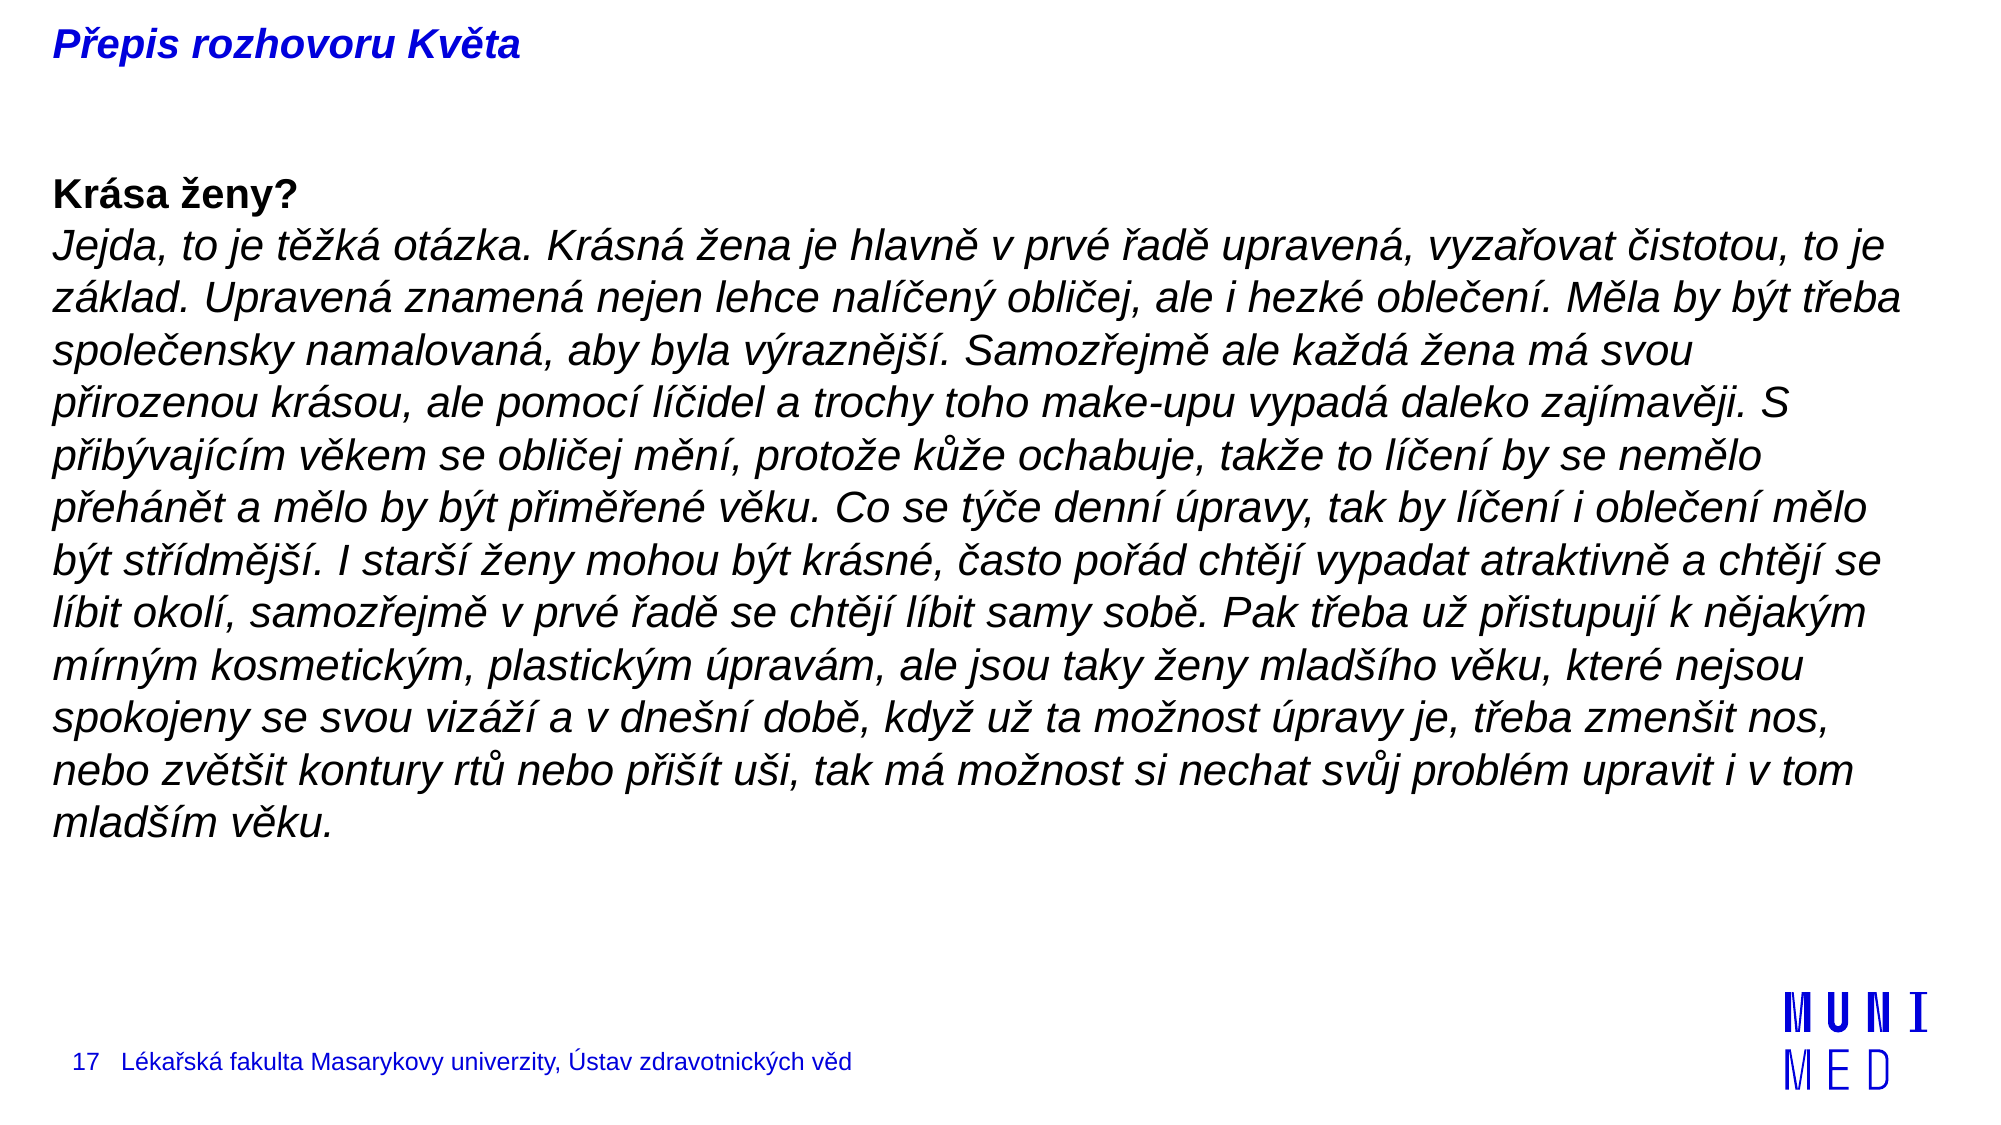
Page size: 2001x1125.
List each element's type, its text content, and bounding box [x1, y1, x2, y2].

slide_number 17 [72, 1040, 114, 1082]
footer Lékařská fakulta Masarykovy univerzity, Ústav zdravotnických věd [121, 1040, 1421, 1082]
list Přepis rozhovoru Květa Krása ženy? Jejda, to je těžká otázka. Krásná žena je hlavně v prvé řadě upravená, vyzařovat čistotou, to je základ. Upravená znamená nejen lehce nalíčený obličej, ale i hezké oblečení. Měla by být třeba společensky namalovaná, aby byla výraznější. Samozřejmě ale každá žena má svou přirozenou krásou, ale pomocí líčidel a trochy toho make-upu vypadá daleko zajímavěji. S přibývajícím věkem se obličej mění, protože kůže ochabuje, takže to líčení by se nemělo přehánět a mělo by být přiměřené věku. Co se týče denní úpravy, tak by líčení i oblečení mělo být střídmější. I starší ženy mohou být krásné, často pořád chtějí vypadat atraktivně a chtějí se líbit okolí, samozřejmě v prvé řadě se chtějí líbit samy sobě. Pak třeba už přistupují k nějakým mírným kosmetickým, plastickým úpravám, ale jsou taky ženy mladšího věku, které nejsou spokojeny se svou vizáží a v dnešní době, když už ta možnost úpravy je, třeba zmenšit nos, nebo zvětšit kontury rtů nebo přišít uši, tak má možnost si nechat svůj problém upravit i v tom mladším věku. [41, 0, 1908, 992]
